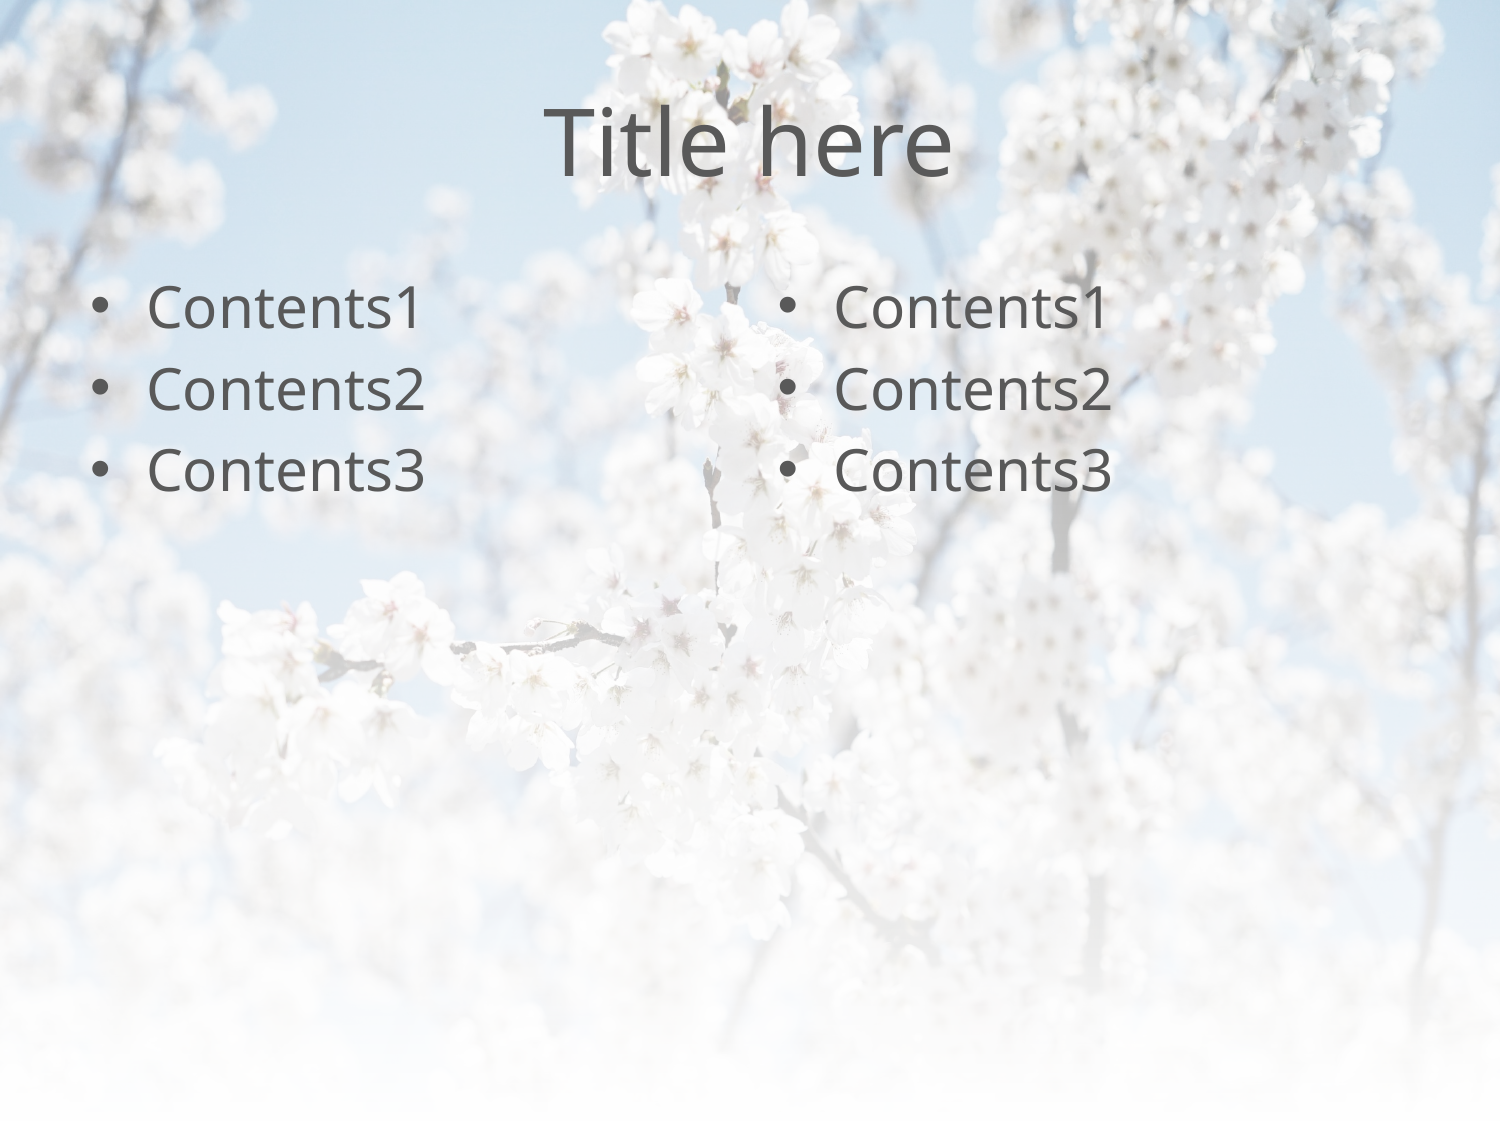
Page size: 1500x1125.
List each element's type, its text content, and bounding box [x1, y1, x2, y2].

text_box [0, 0, 1500, 1125]
list Contents1 Contents2 Contents3 [762, 262, 1425, 1005]
list Contents1 Contents2 Contents3 [75, 262, 738, 1005]
title Title here [75, 45, 1425, 233]
